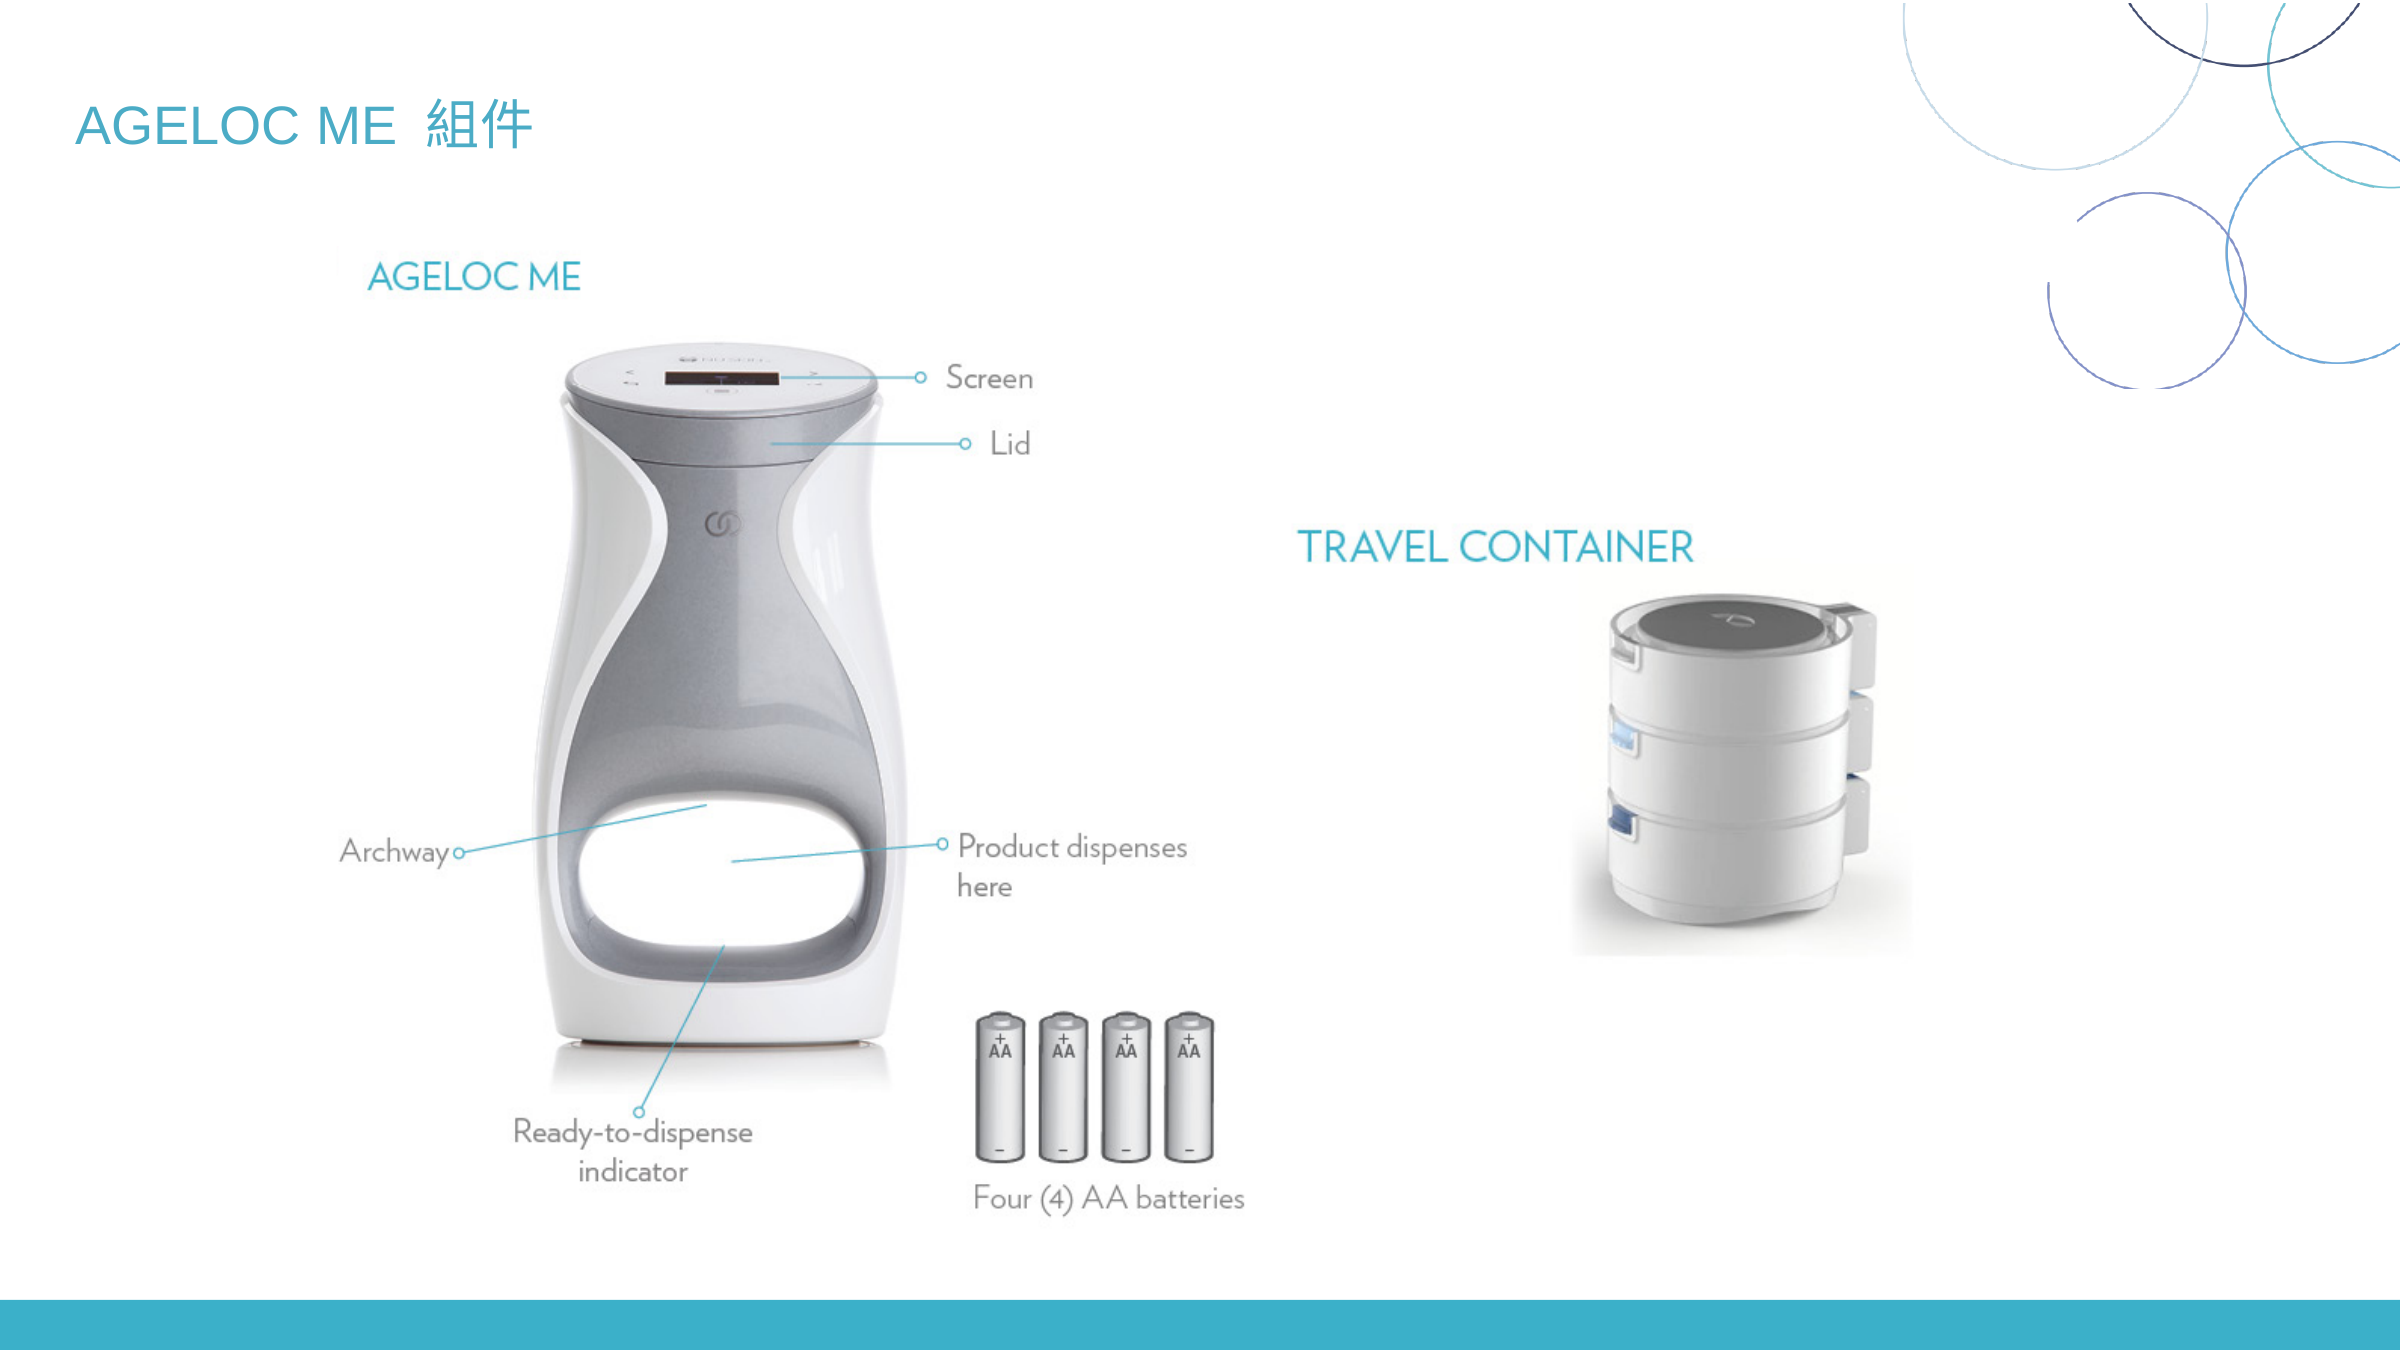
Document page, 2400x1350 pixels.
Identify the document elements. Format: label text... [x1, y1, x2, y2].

text_box [0, 1298, 2400, 1350]
picture [336, 245, 1263, 1232]
text_box AGELOC ME 組件 [74, 41, 1350, 204]
picture [1270, 514, 2005, 964]
picture [1902, 3, 2400, 389]
